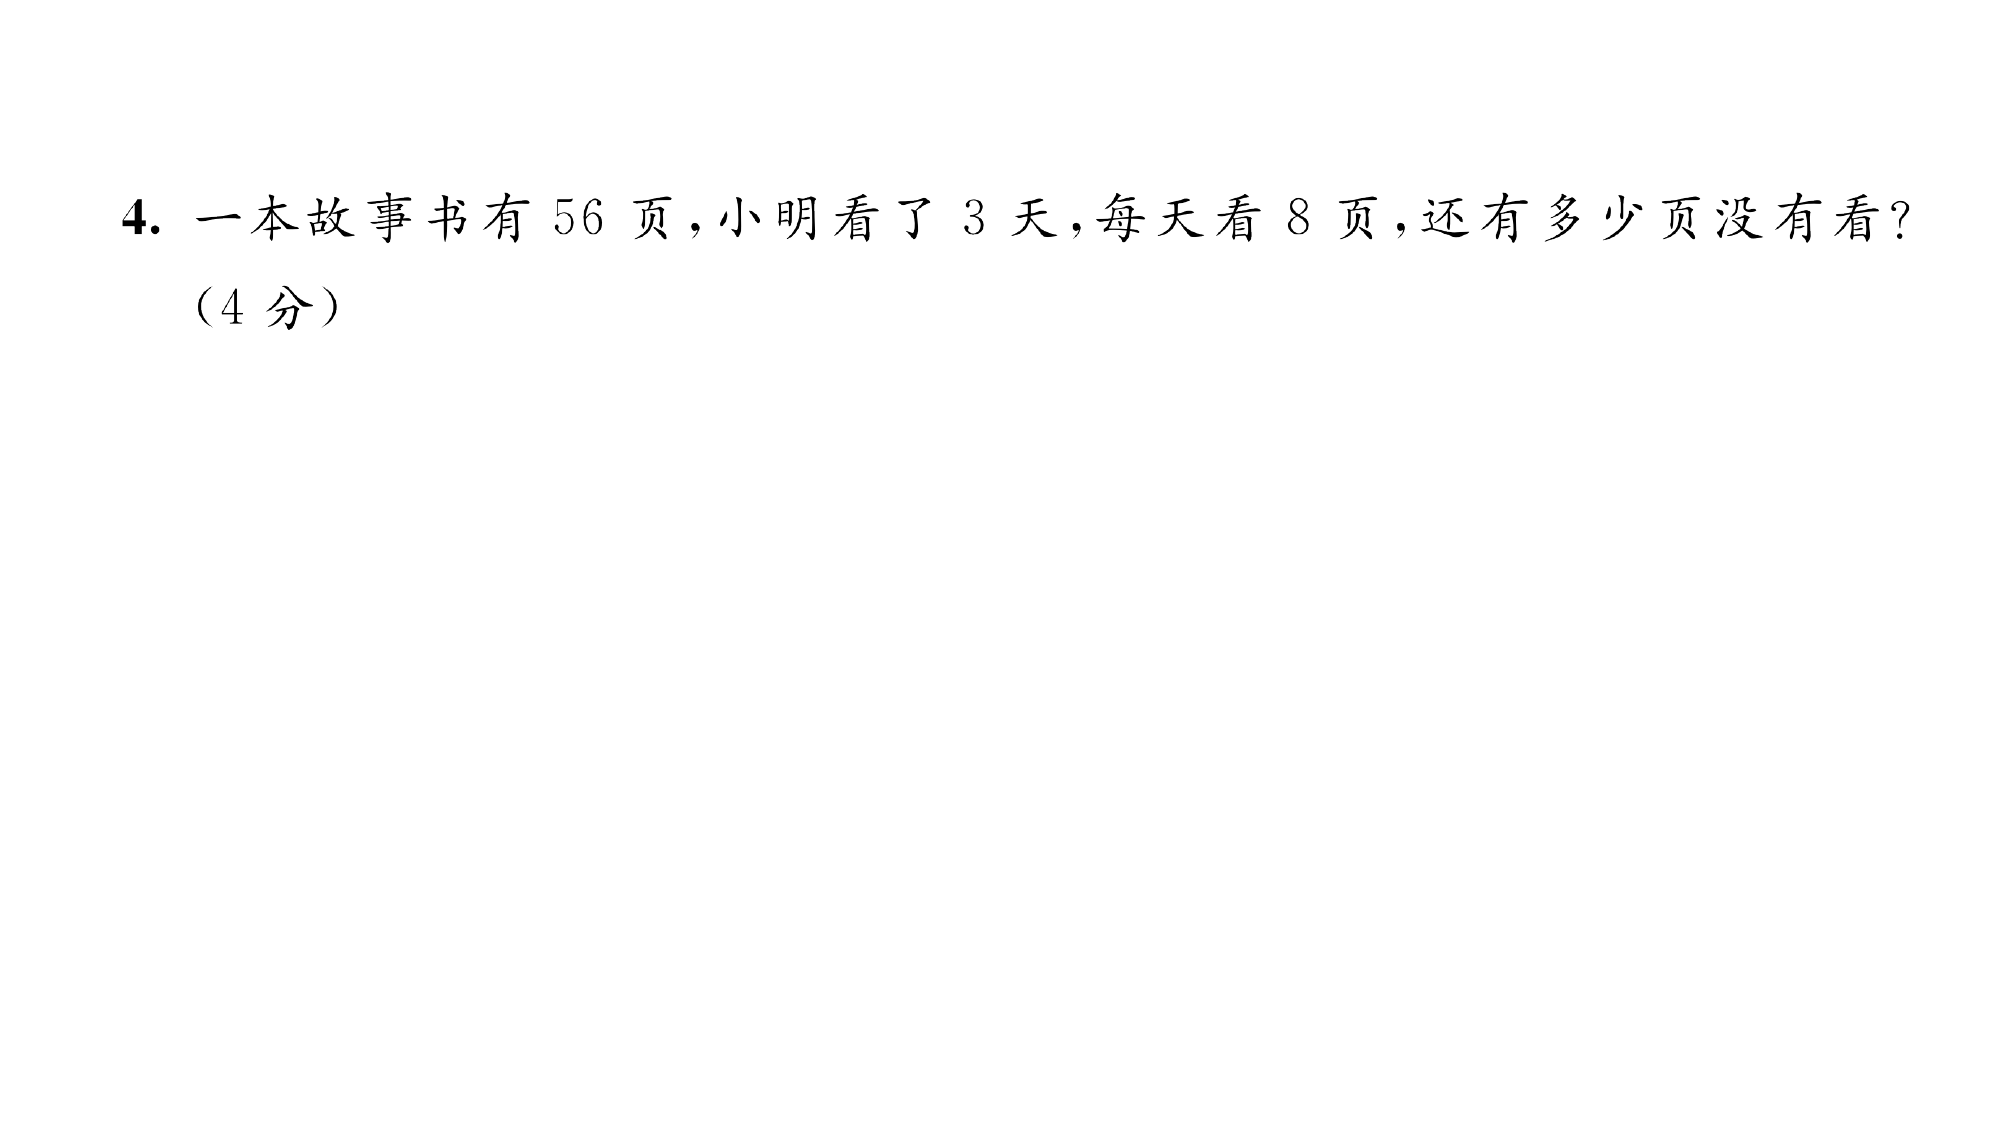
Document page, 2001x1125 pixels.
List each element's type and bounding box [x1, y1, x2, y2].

picture [118, 177, 2000, 524]
